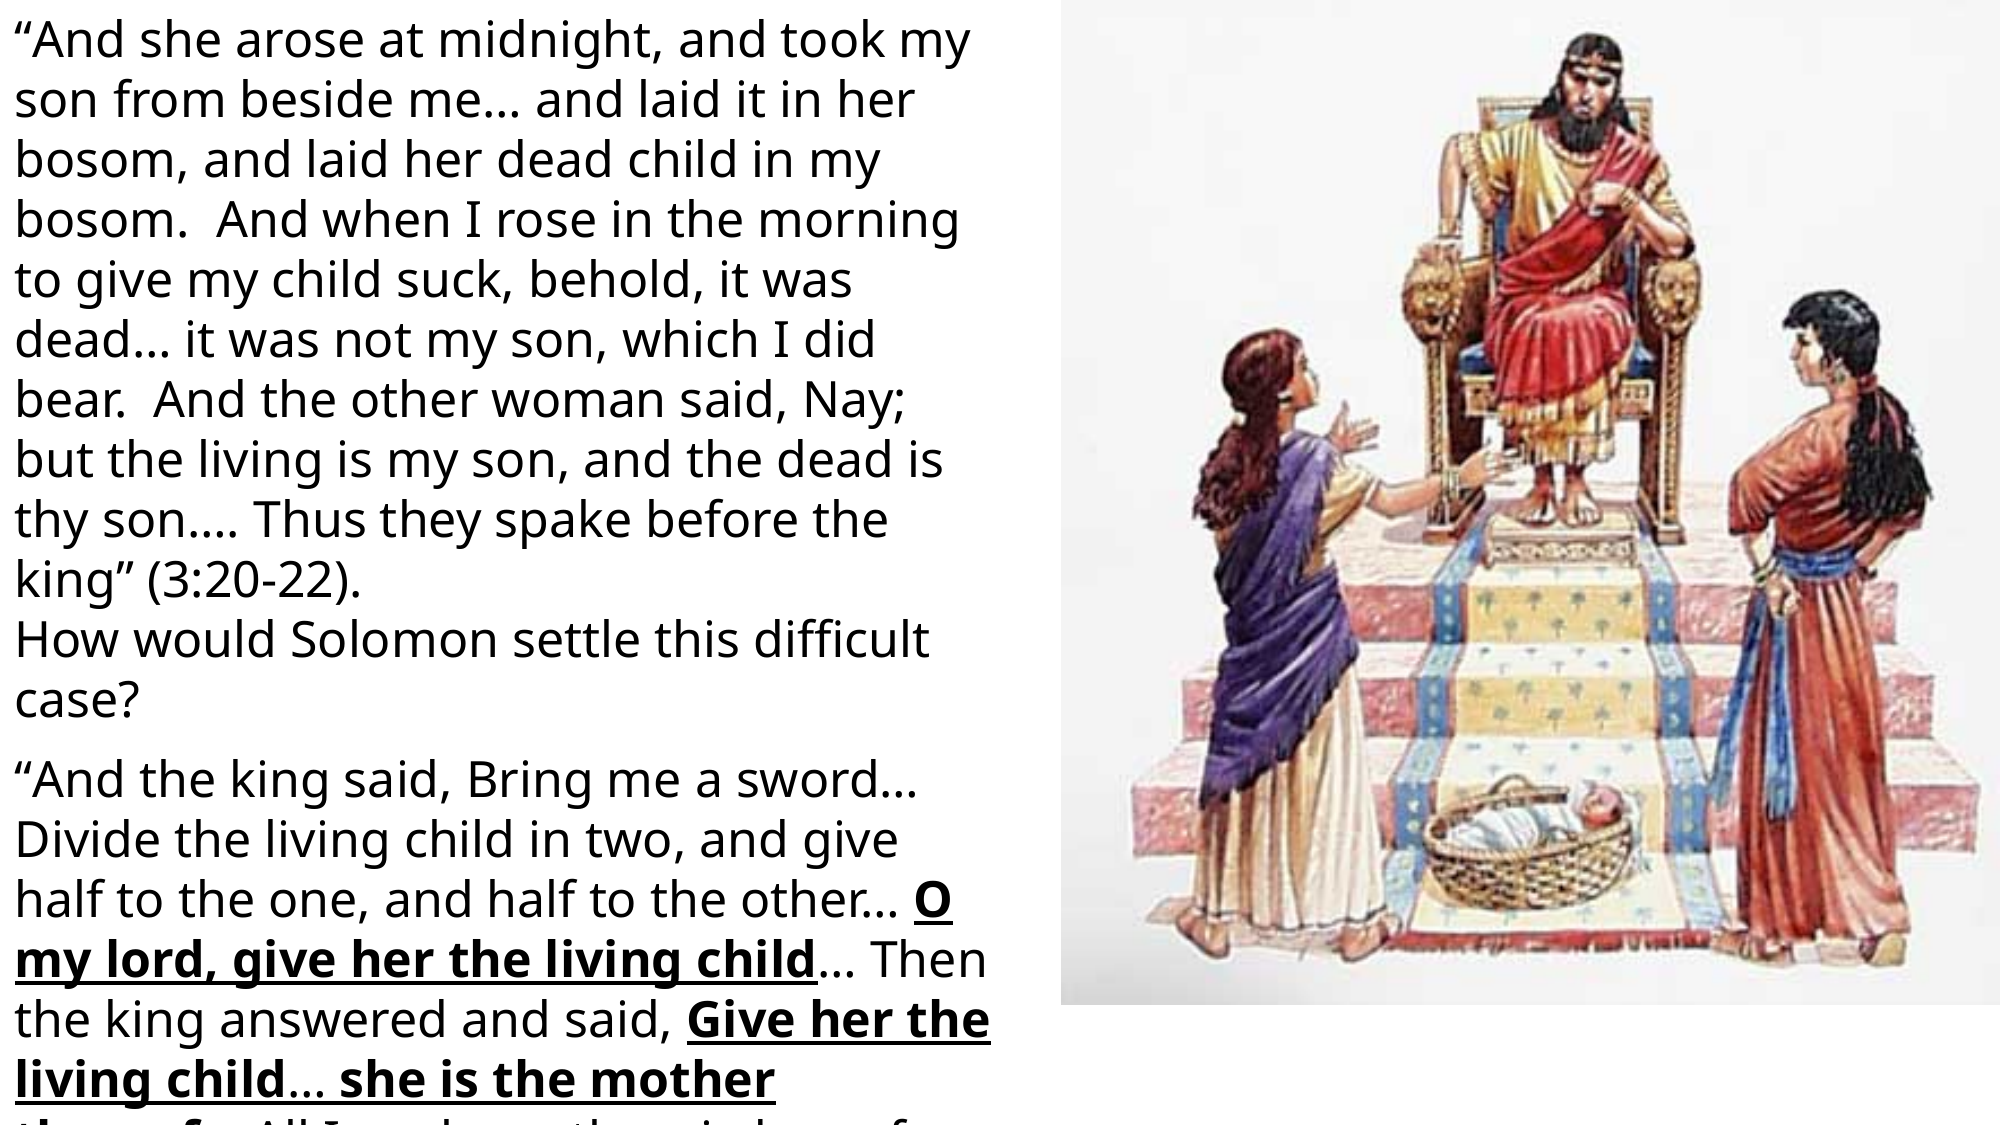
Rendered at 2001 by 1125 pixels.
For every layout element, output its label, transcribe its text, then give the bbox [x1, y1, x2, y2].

text_box “And she arose at midnight, and took my son from beside me… and laid it in her bosom, and laid her dead child in my bosom. And when I rose in the morning to give my child suck, behold, it was dead… it was not my son, which I did bear. And the other woman said, Nay; but the living is my son, and the dead is thy son…. Thus they spake before the king” (3:20-22). How would Solomon settle this difficult case? “And the king said, Bring me a sword… Divide the living child in two, and give half to the one, and half to the other… O my lord, give her the living child… Then the king answered and said, Give her the living child… she is the mother thereof… All Israel saw the wisdom of God in him” (3:24-27). Solomon had truly been gifted in God’s wisdom. [0, 0, 1010, 1125]
picture [1061, 0, 2000, 1005]
